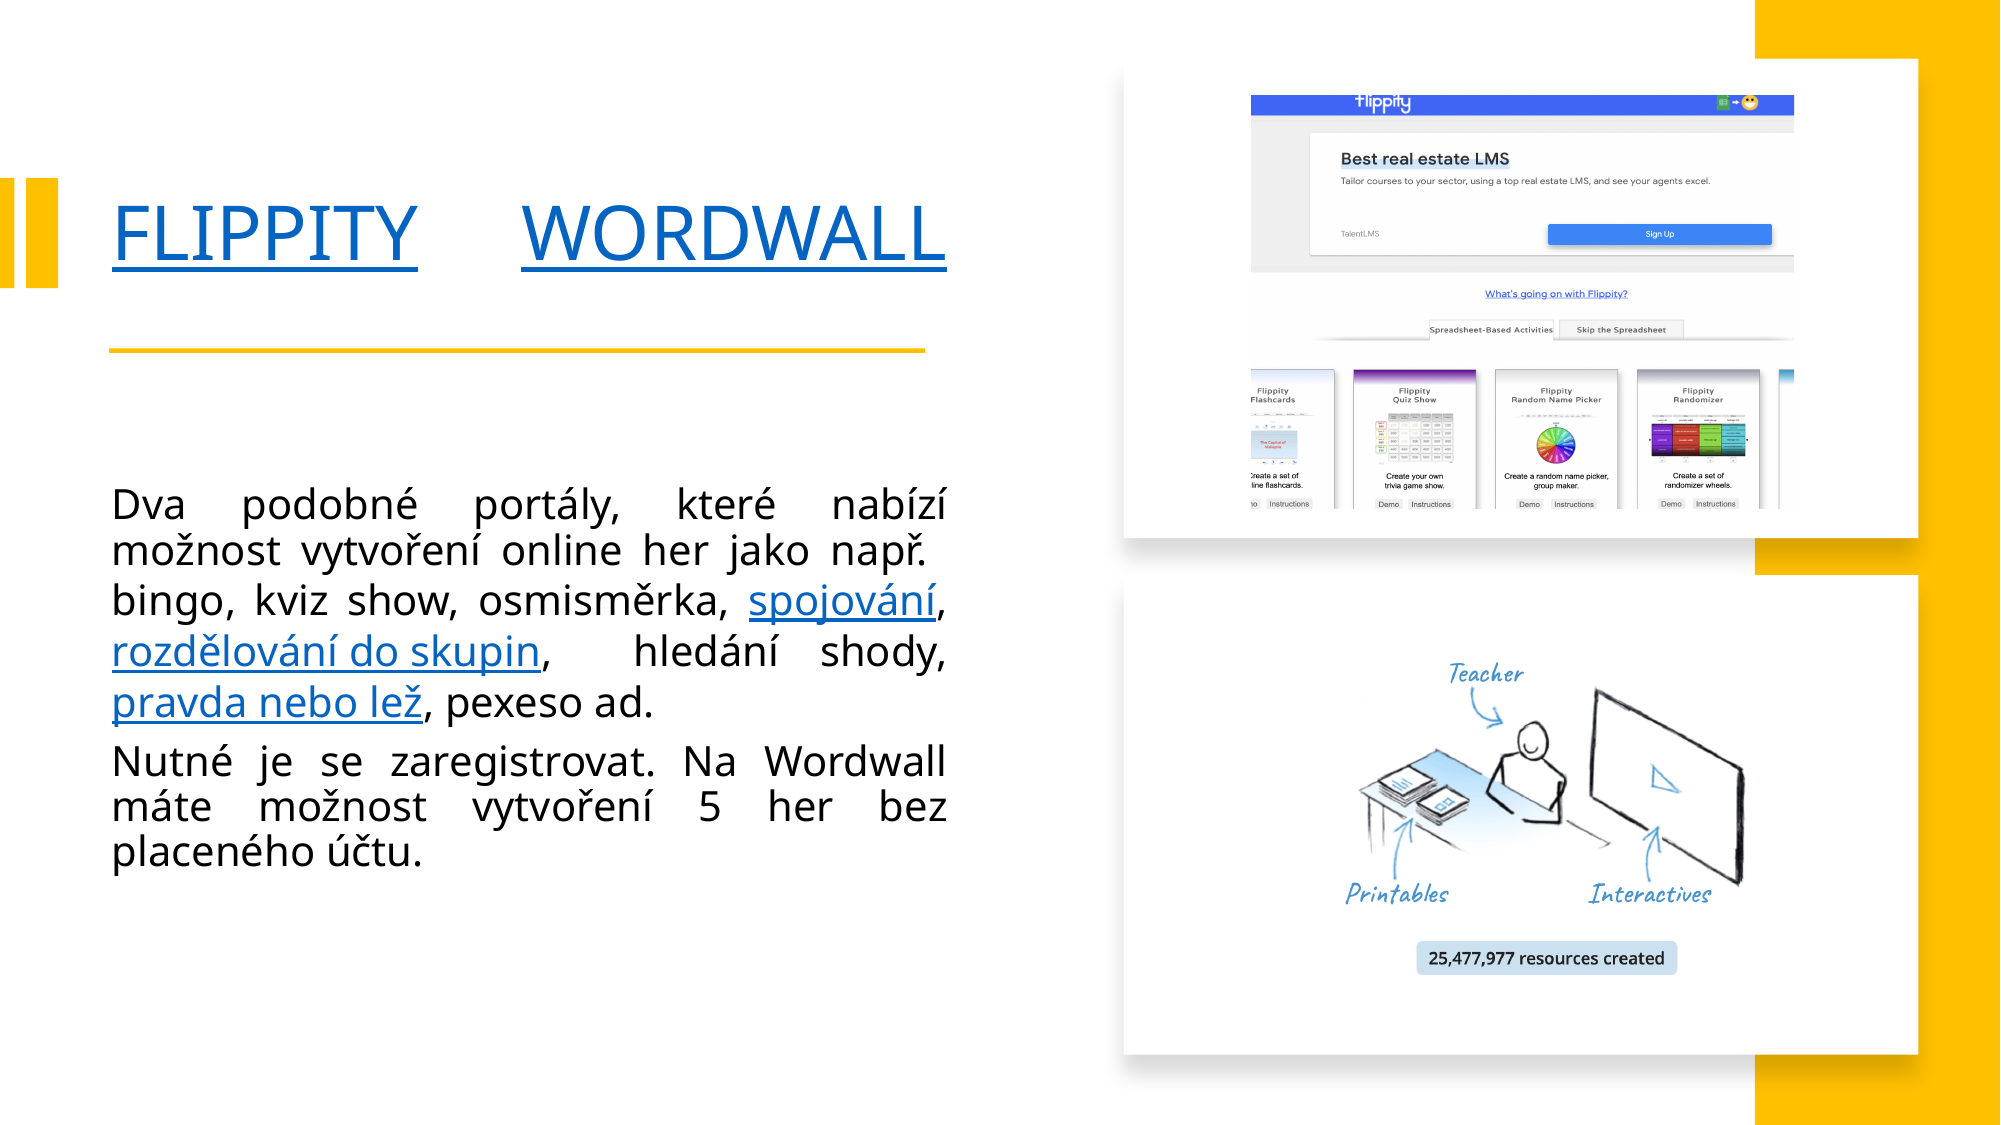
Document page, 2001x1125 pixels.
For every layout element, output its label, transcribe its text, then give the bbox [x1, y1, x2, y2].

text_box [1123, 58, 1919, 539]
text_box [0, 177, 59, 289]
text_box [108, 347, 926, 354]
title FLIPPITY WORDWALL [96, 140, 963, 326]
picture [1297, 608, 1748, 1022]
text_box Dva podobné portály, které nabízí možnost vytvoření online her jako např. bingo, kviz show, osmisměrka, spojování, rozdělování do skupin, hledání shody, pravda nebo lež, pexeso ad. Nutné je se zaregistrovat. Na Wordwall máte možnost vytvoření 5 her bez placeného účtu. [96, 382, 963, 1036]
text_box [1754, 0, 2000, 1125]
text_box [0, 0, 1754, 1125]
picture [1251, 95, 1795, 509]
text_box [1123, 574, 1919, 1056]
